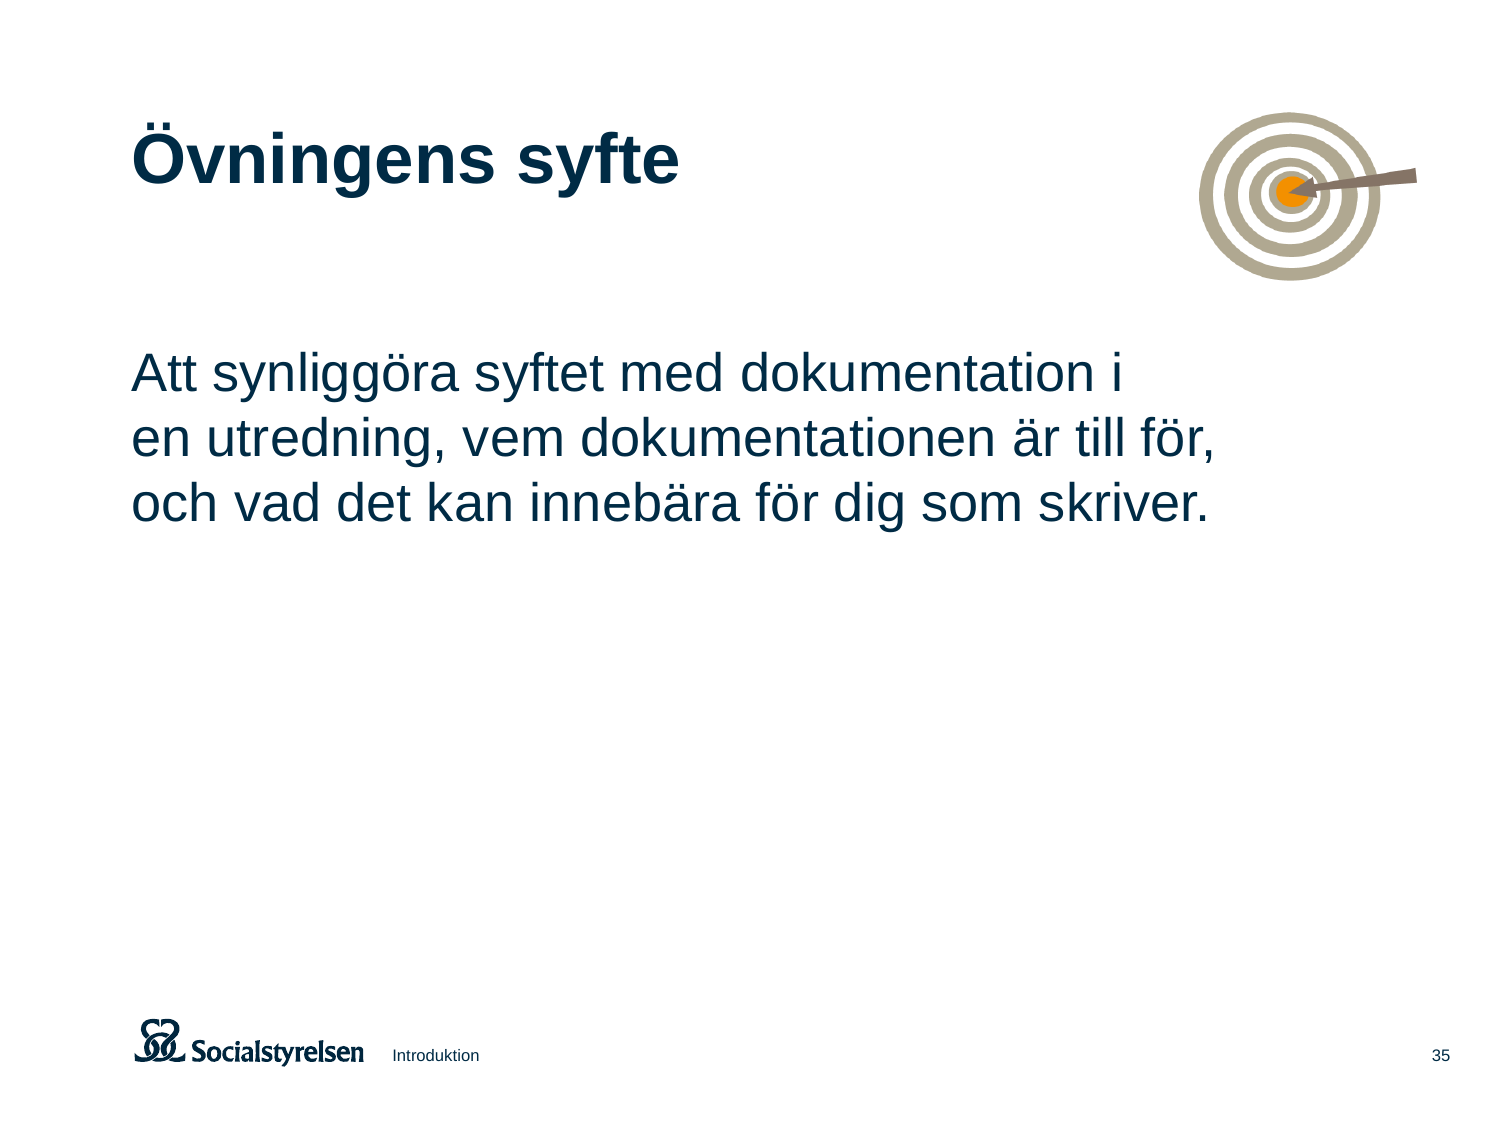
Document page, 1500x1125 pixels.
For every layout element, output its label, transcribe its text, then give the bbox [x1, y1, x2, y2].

picture [1199, 112, 1417, 282]
list Att synliggöra syftet med dokumentation i en utredning, vem dokumentationen är till för, och vad det kan innebära för dig som skriver. [131, 337, 1274, 947]
footer Introduktion [392, 1032, 1101, 1077]
title Övningens syfte [131, 112, 1272, 326]
slide_number 35 [1379, 1032, 1451, 1077]
